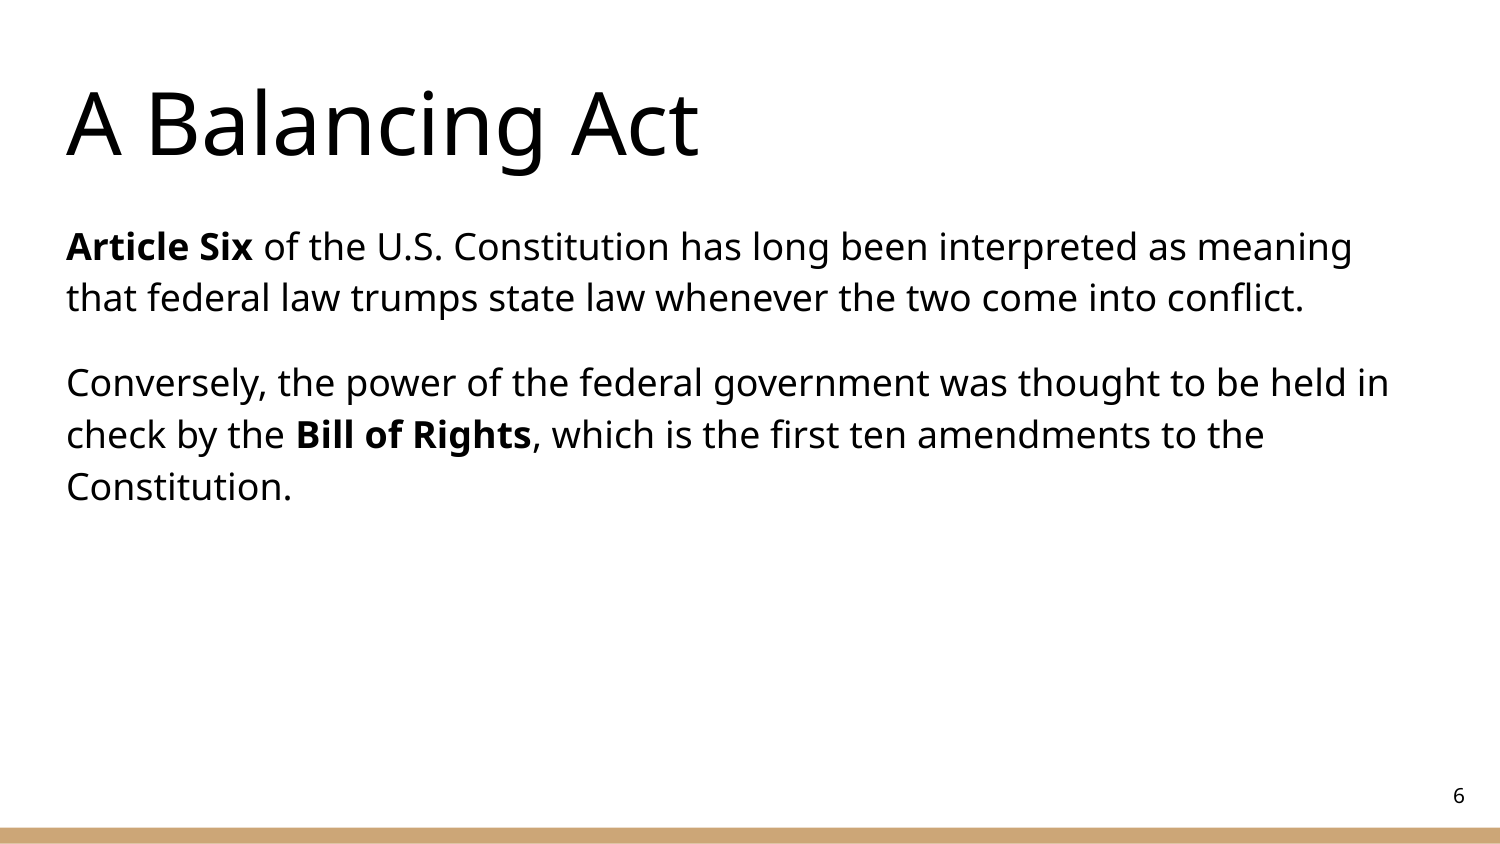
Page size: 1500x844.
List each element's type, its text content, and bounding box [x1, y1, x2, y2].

title A Balancing Act [51, 51, 1449, 189]
list Article Six of the U.S. Constitution has long been interpreted as meaning that federal law trumps state law whenever the two come into conflict. Conversely, the power of the federal government was thought to be held in check by the Bill of Rights, which is the first ten amendments to the Constitution. [51, 200, 1449, 752]
slide_number ‹#› [1389, 764, 1480, 830]
